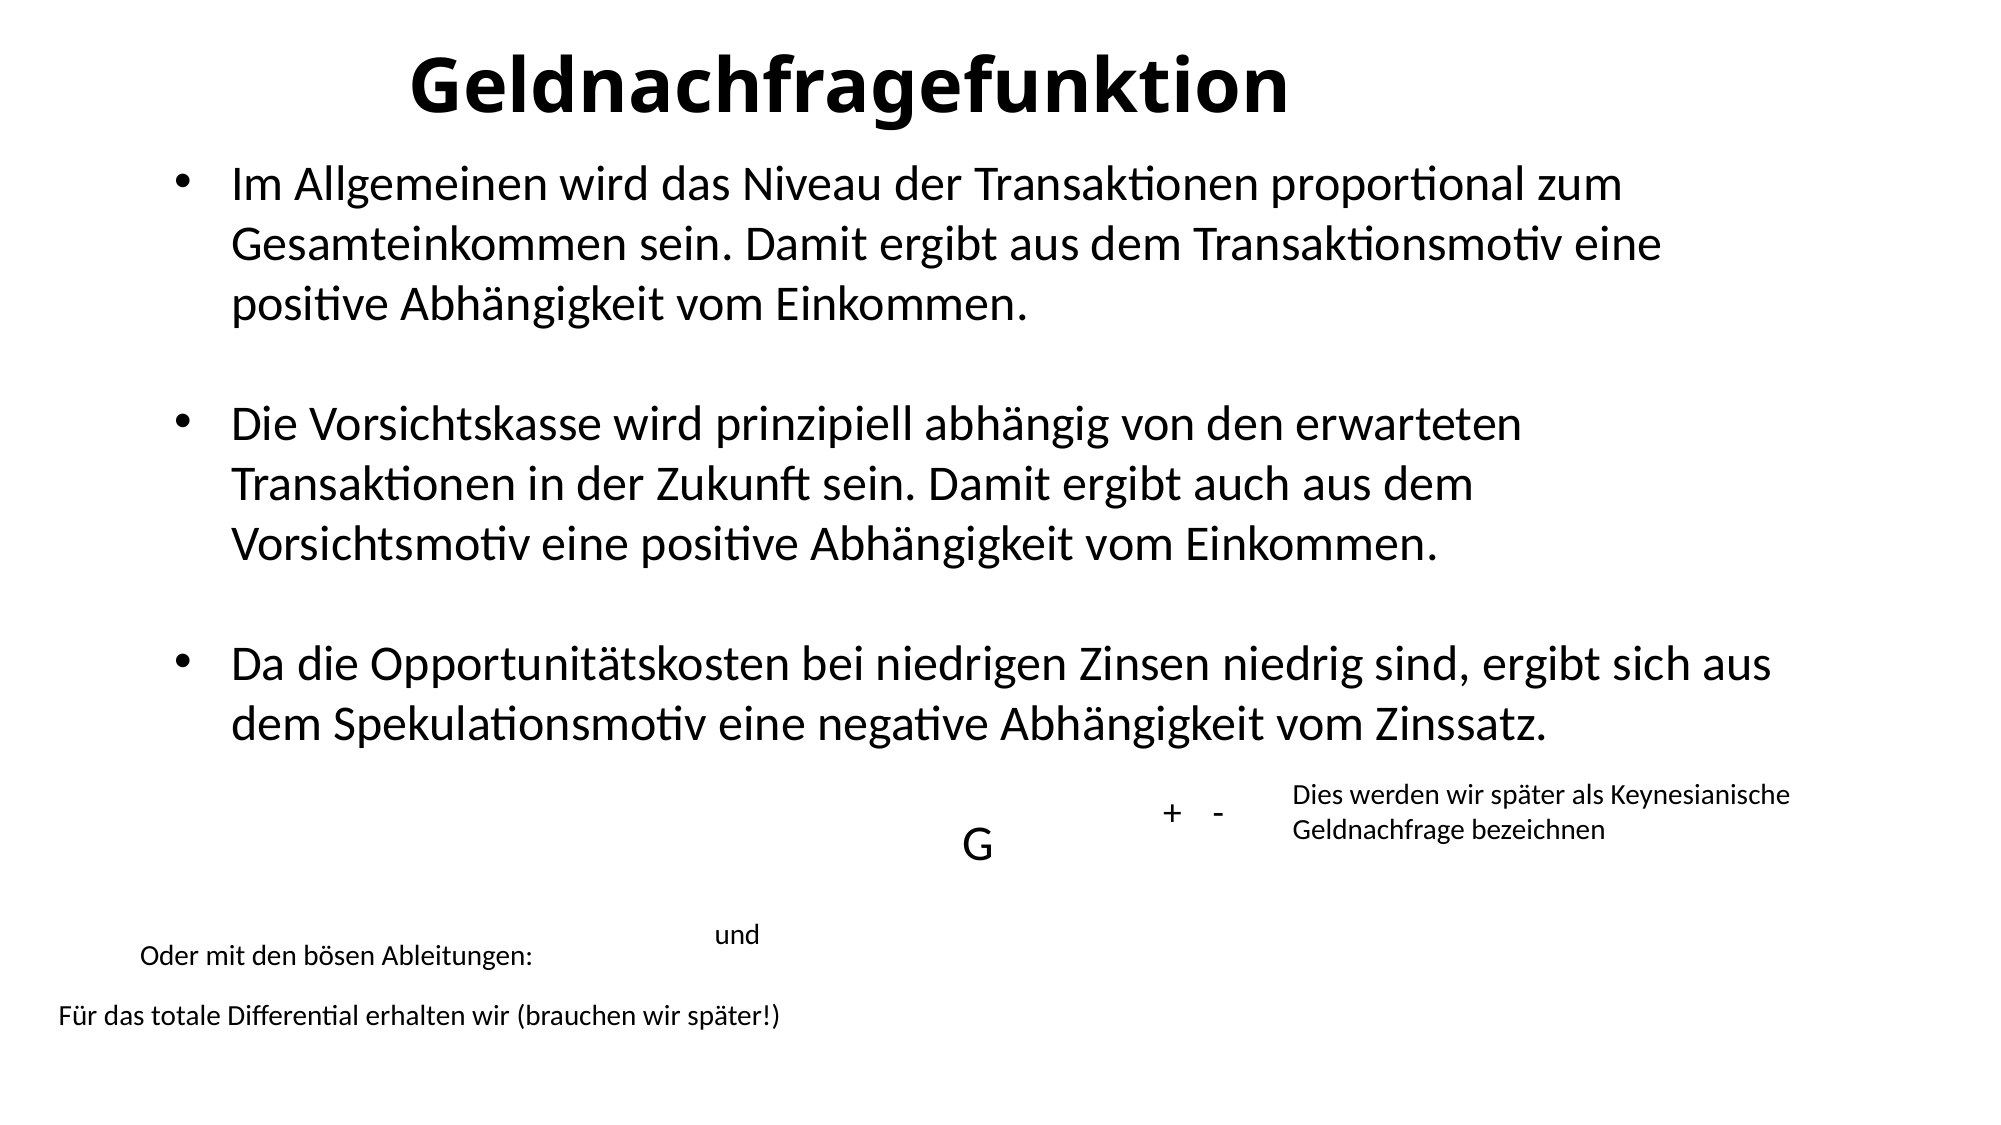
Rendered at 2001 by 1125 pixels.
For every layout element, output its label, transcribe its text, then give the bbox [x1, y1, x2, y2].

text_box Geldnachfragefunktion [203, 21, 1497, 144]
text_box - [1197, 780, 1239, 841]
text_box Dies werden wir später als Keynesianische Geldnachfrage bezeichnen [1277, 768, 1847, 853]
text_box Für das totale Differential erhalten wir (brauchen wir später!) [43, 989, 851, 1039]
text_box + [1148, 780, 1197, 841]
text_box Oder mit den bösen Ableitungen: [125, 928, 563, 1014]
